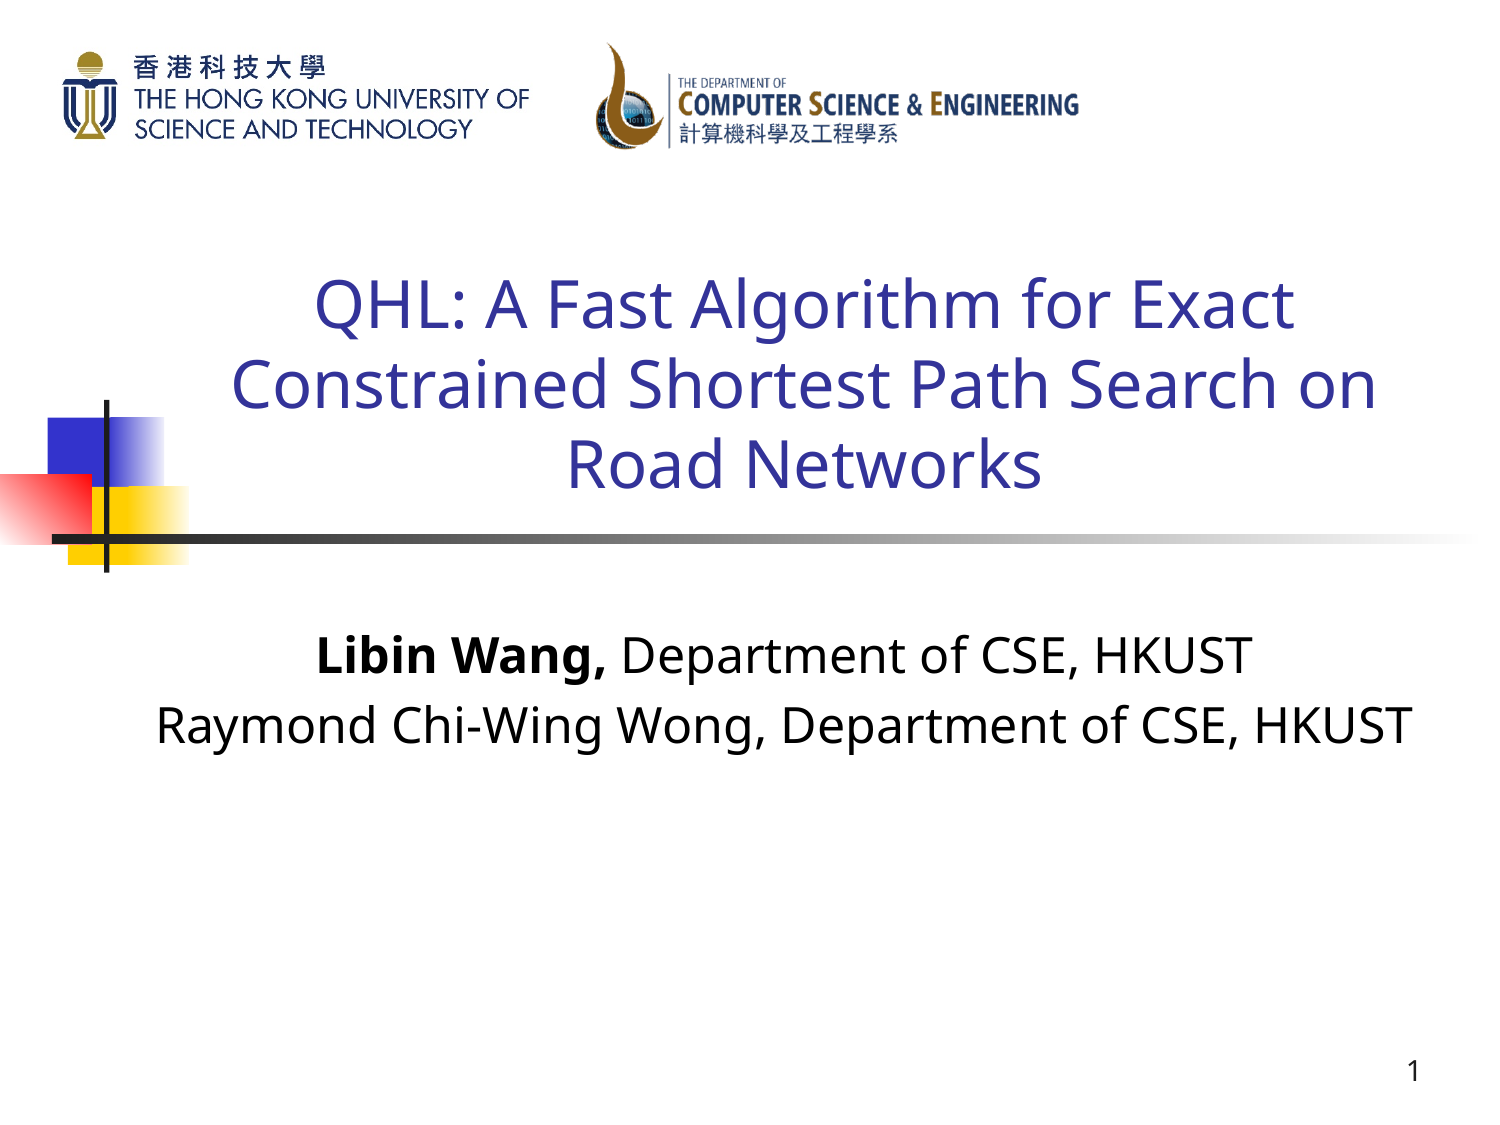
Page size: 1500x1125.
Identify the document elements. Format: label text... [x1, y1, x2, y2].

slide_number 1 [1125, 1025, 1438, 1100]
picture [29, 25, 565, 163]
subtitle Libin Wang, Department of CSE, HKUST Raymond Chi-Wing Wong, Department of CSE, HKUST [107, 615, 1462, 904]
picture [592, 35, 1081, 153]
title QHL: A Fast Algorithm for Exact Constrained Shortest Path Search on Road Networks [135, 277, 1476, 510]
